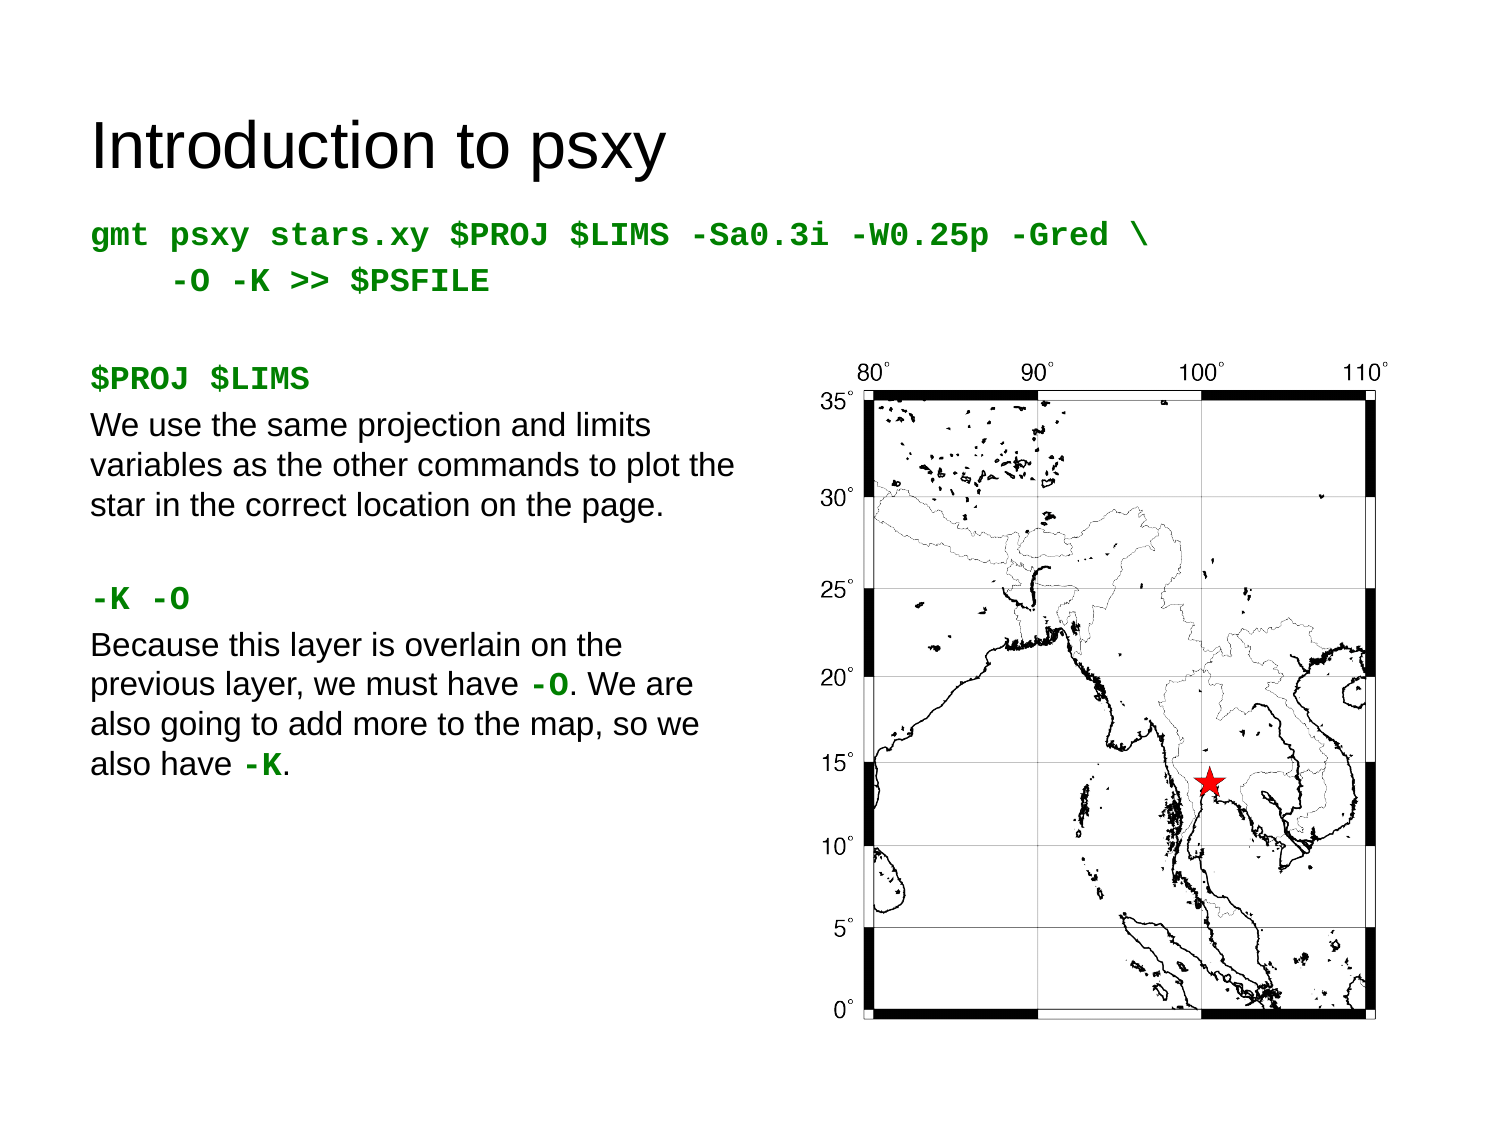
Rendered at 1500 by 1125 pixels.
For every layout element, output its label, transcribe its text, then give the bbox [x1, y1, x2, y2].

picture [789, 348, 1424, 1036]
text_box $PROJ $LIMS We use the same projection and limits variables as the other commands to plot the star in the correct location on the page. -K -O Because this layer is overlain on the previous layer, we must have -O. We are also going to add more to the map, so we also have -K. [74, 348, 764, 1021]
list gmt psxy stars.xy $PROJ $LIMS -Sa0.3i -W0.25p -Gred \ -O -K >> $PSFILE [75, 204, 1403, 349]
title Introduction to psxy [75, 43, 1086, 190]
